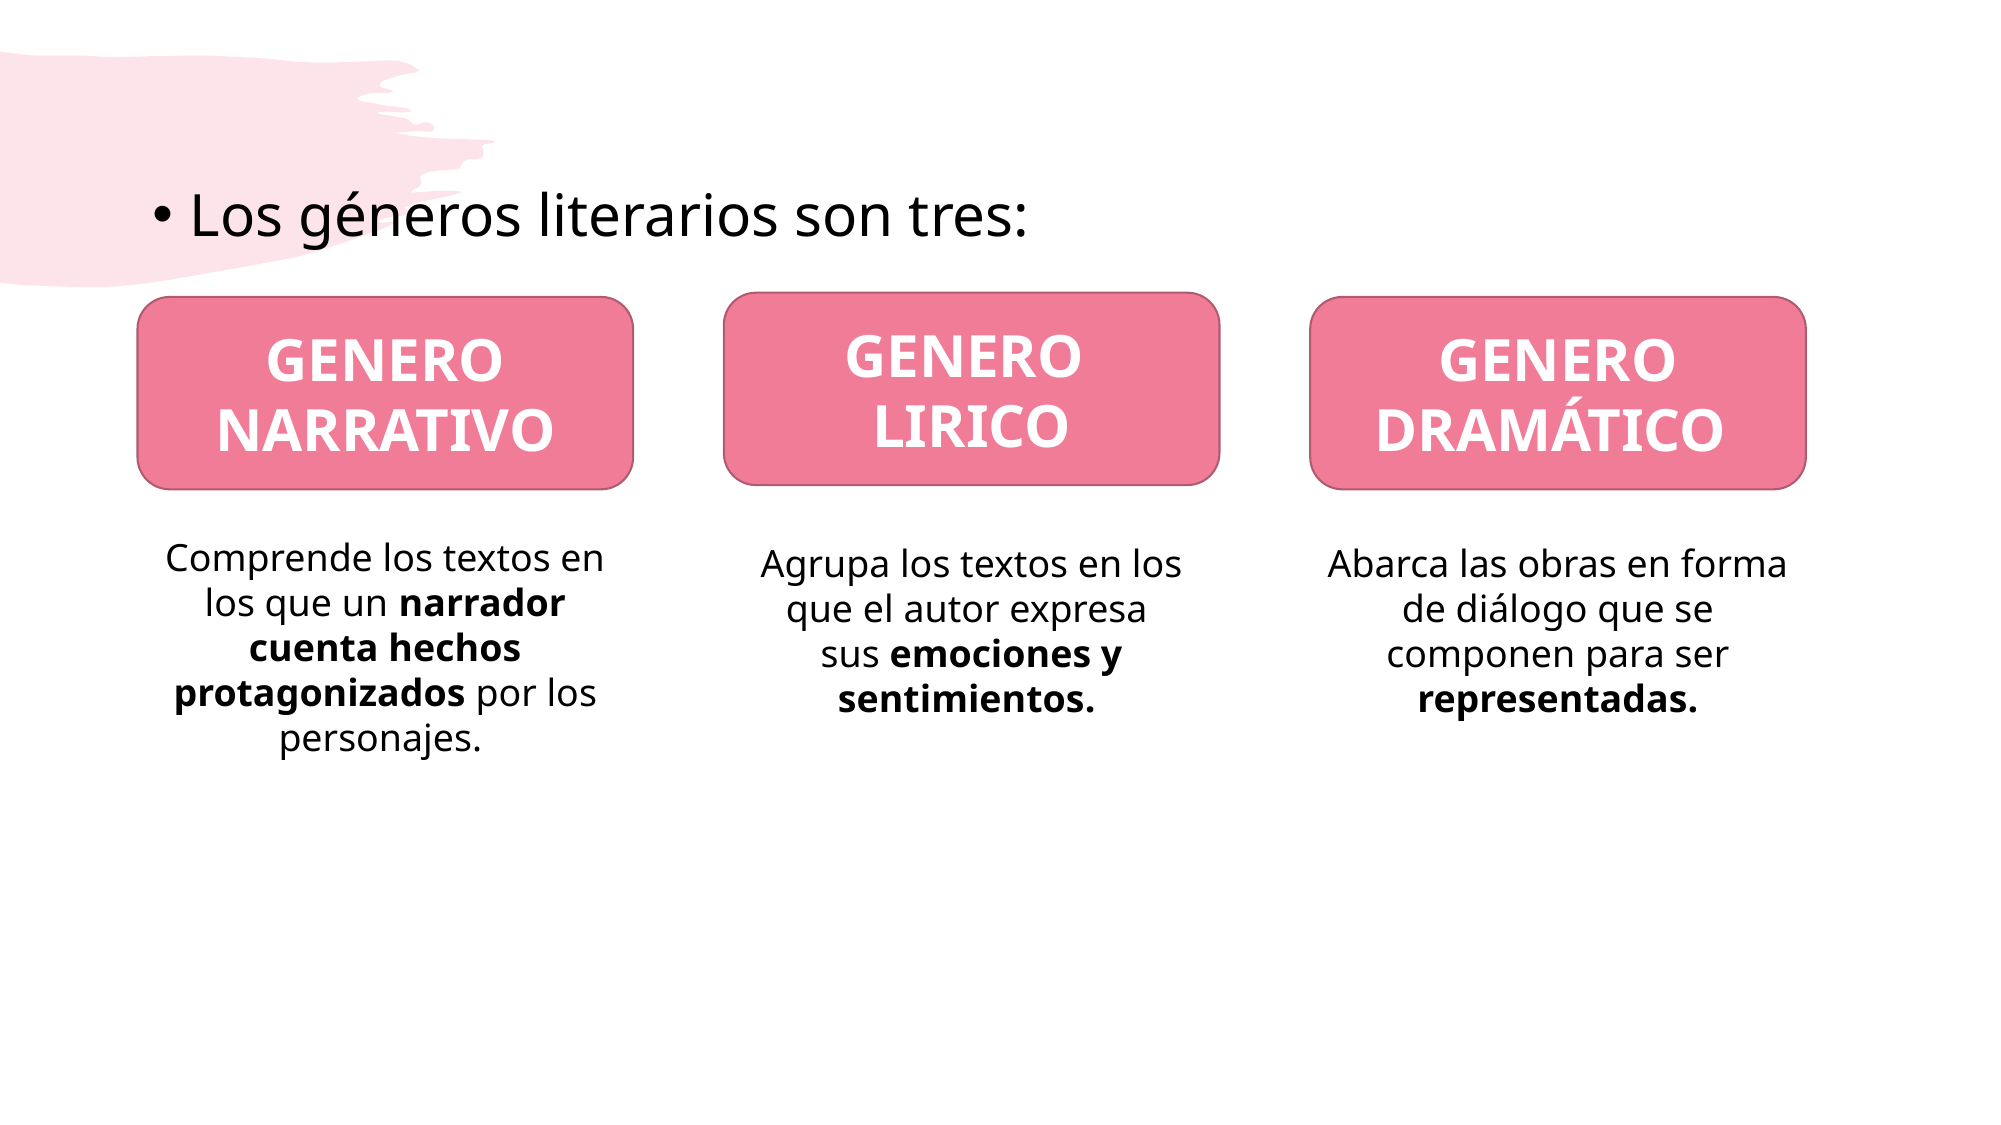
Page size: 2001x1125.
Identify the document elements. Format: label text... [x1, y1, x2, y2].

text_box Comprende los textos en los que un narrador cuenta hechos protagonizados por los personajes. [137, 526, 634, 767]
text_box Abarca las obras en forma de diálogo que se componen para ser representadas. [1310, 532, 1806, 727]
text_box GENERO DRAMÁTICO [1309, 295, 1807, 491]
text_box Agrupa los textos en los que el autor expresa sus emociones y sentimientos. [723, 532, 1220, 727]
text_box GENERO LIRICO [722, 291, 1221, 487]
text_box GENERO NARRATIVO [136, 295, 635, 491]
list Los géneros literarios son tres: [137, 170, 1863, 270]
